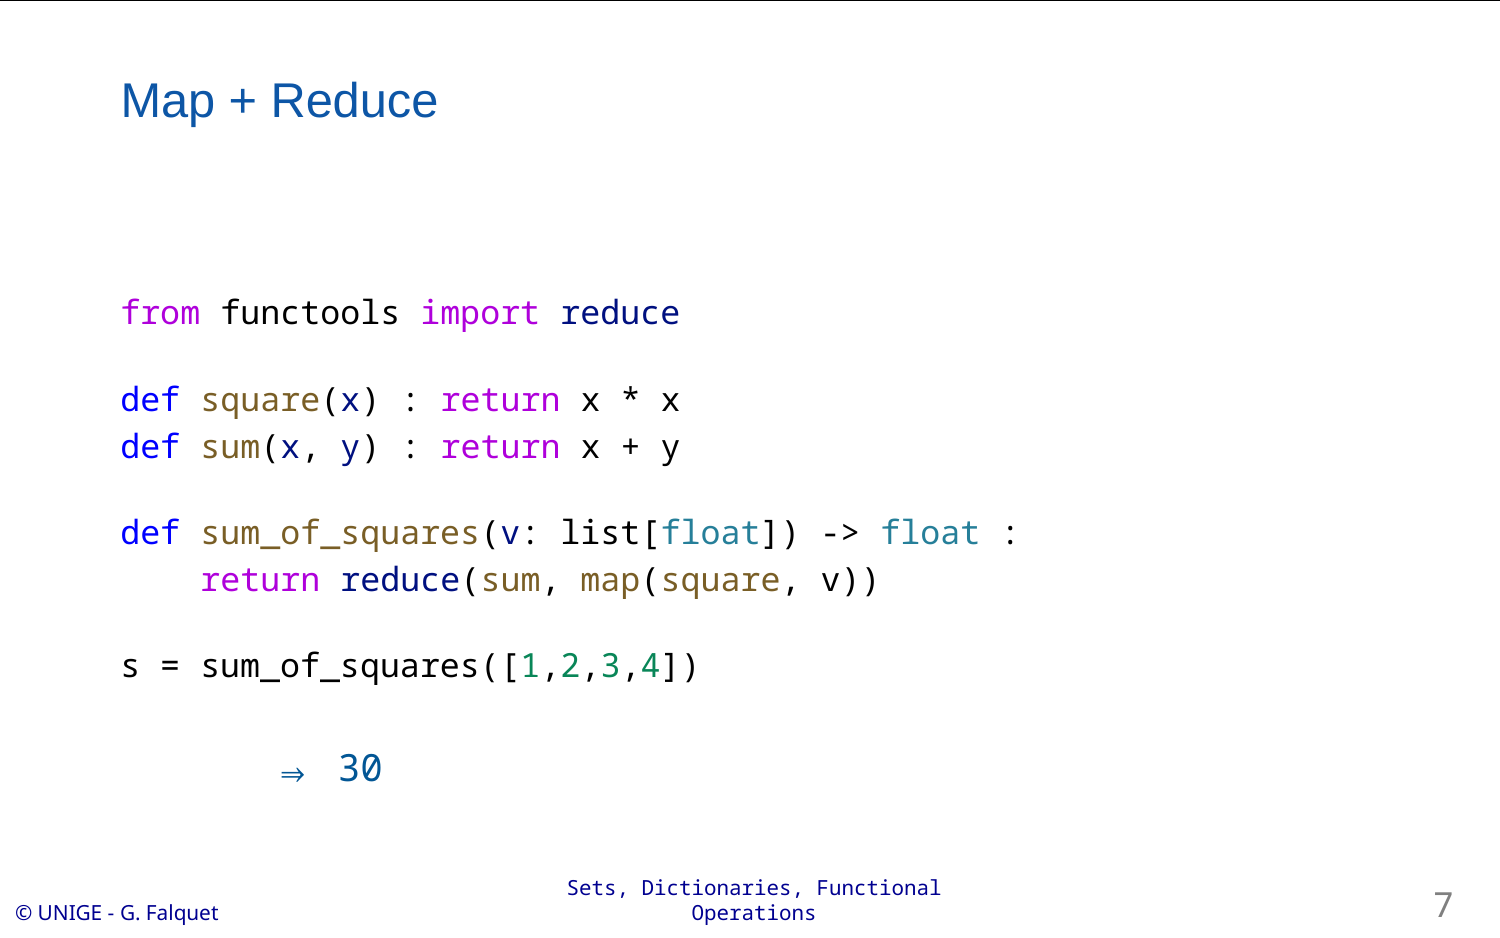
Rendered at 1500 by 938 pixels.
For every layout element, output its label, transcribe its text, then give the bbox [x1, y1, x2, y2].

footer Sets, Dictionaries, Functional Operations [495, 885, 1013, 933]
slide_number © UNIGE - G. Falquet [0, 892, 488, 933]
title Map + Reduce [105, 33, 1335, 135]
list from functools import reduce def square(x) : return x * x def sum(x, y) : return x + y def sum_of_squares(v: list[float]) -> float : return reduce(sum, map(square, v)) s = sum_of_squares([1,2,3,4]) ⇒ 30 [105, 210, 1306, 820]
slide_number 7 [1131, 867, 1469, 938]
